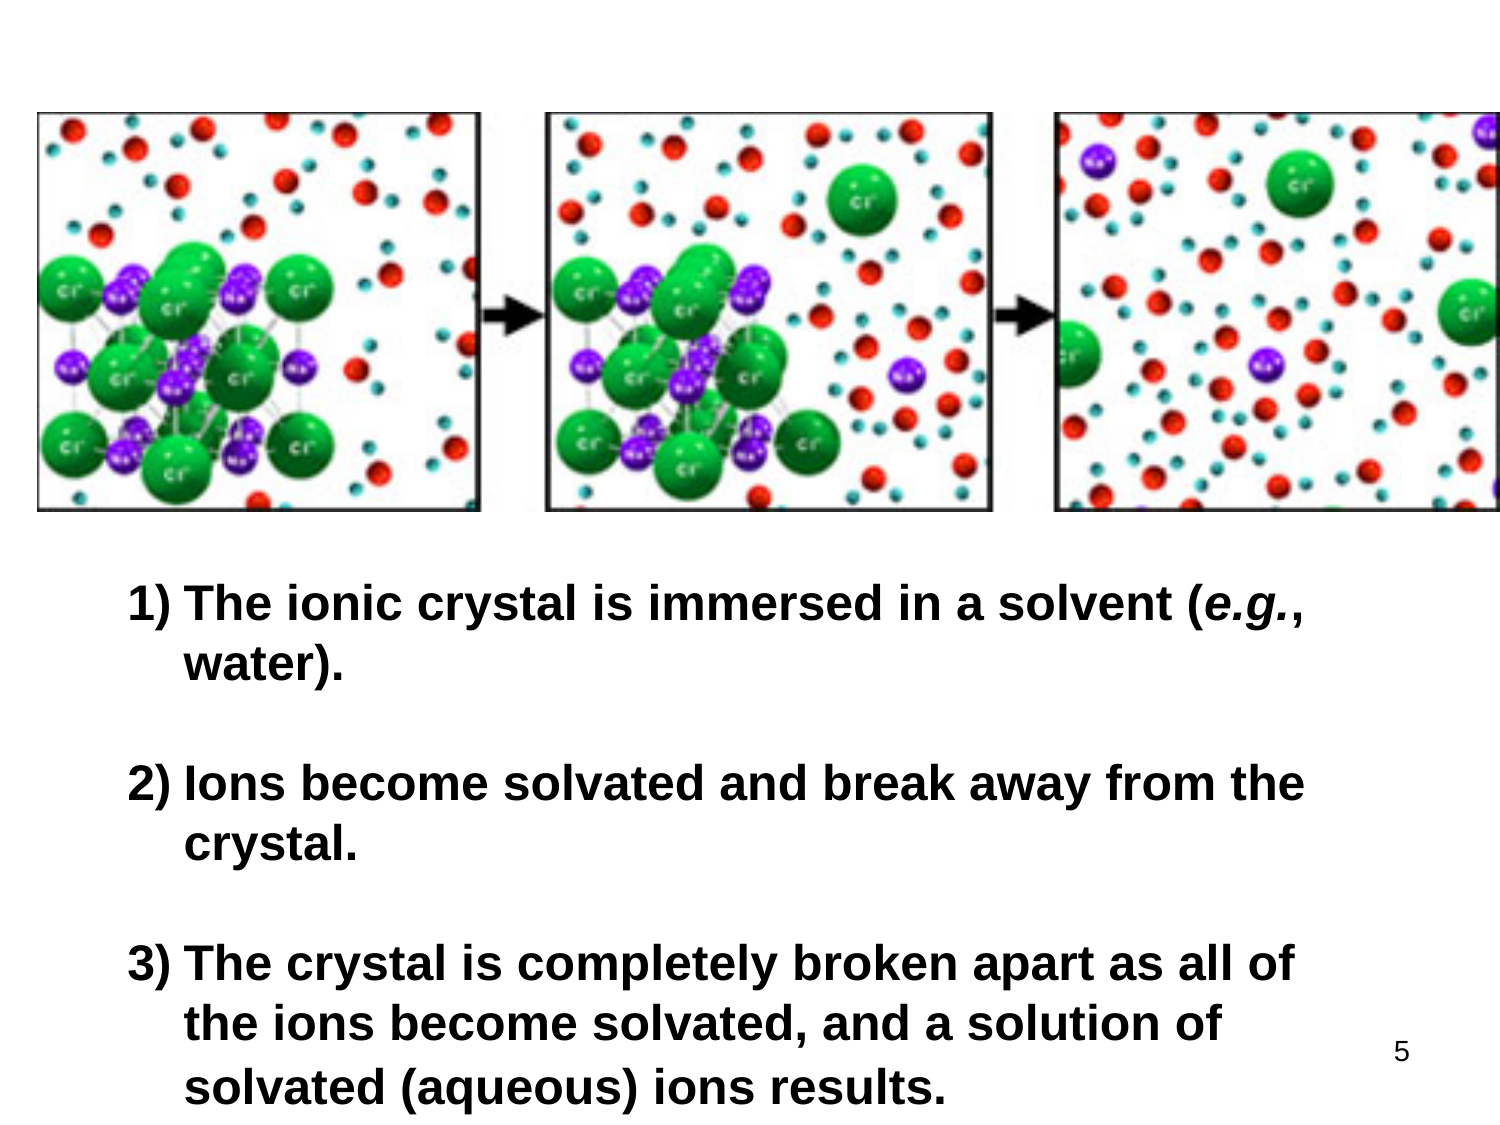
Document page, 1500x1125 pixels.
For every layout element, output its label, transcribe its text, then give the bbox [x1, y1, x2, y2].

text_box The ionic crystal is immersed in a solvent (e.g., water). Ions become solvated and break away from the crystal. The crystal is completely broken apart as all of the ions become solvated, and a solution of solvated (aqueous) ions results. [112, 512, 1375, 1123]
slide_number 5 [1375, 1024, 1425, 1103]
picture [37, 112, 1500, 512]
